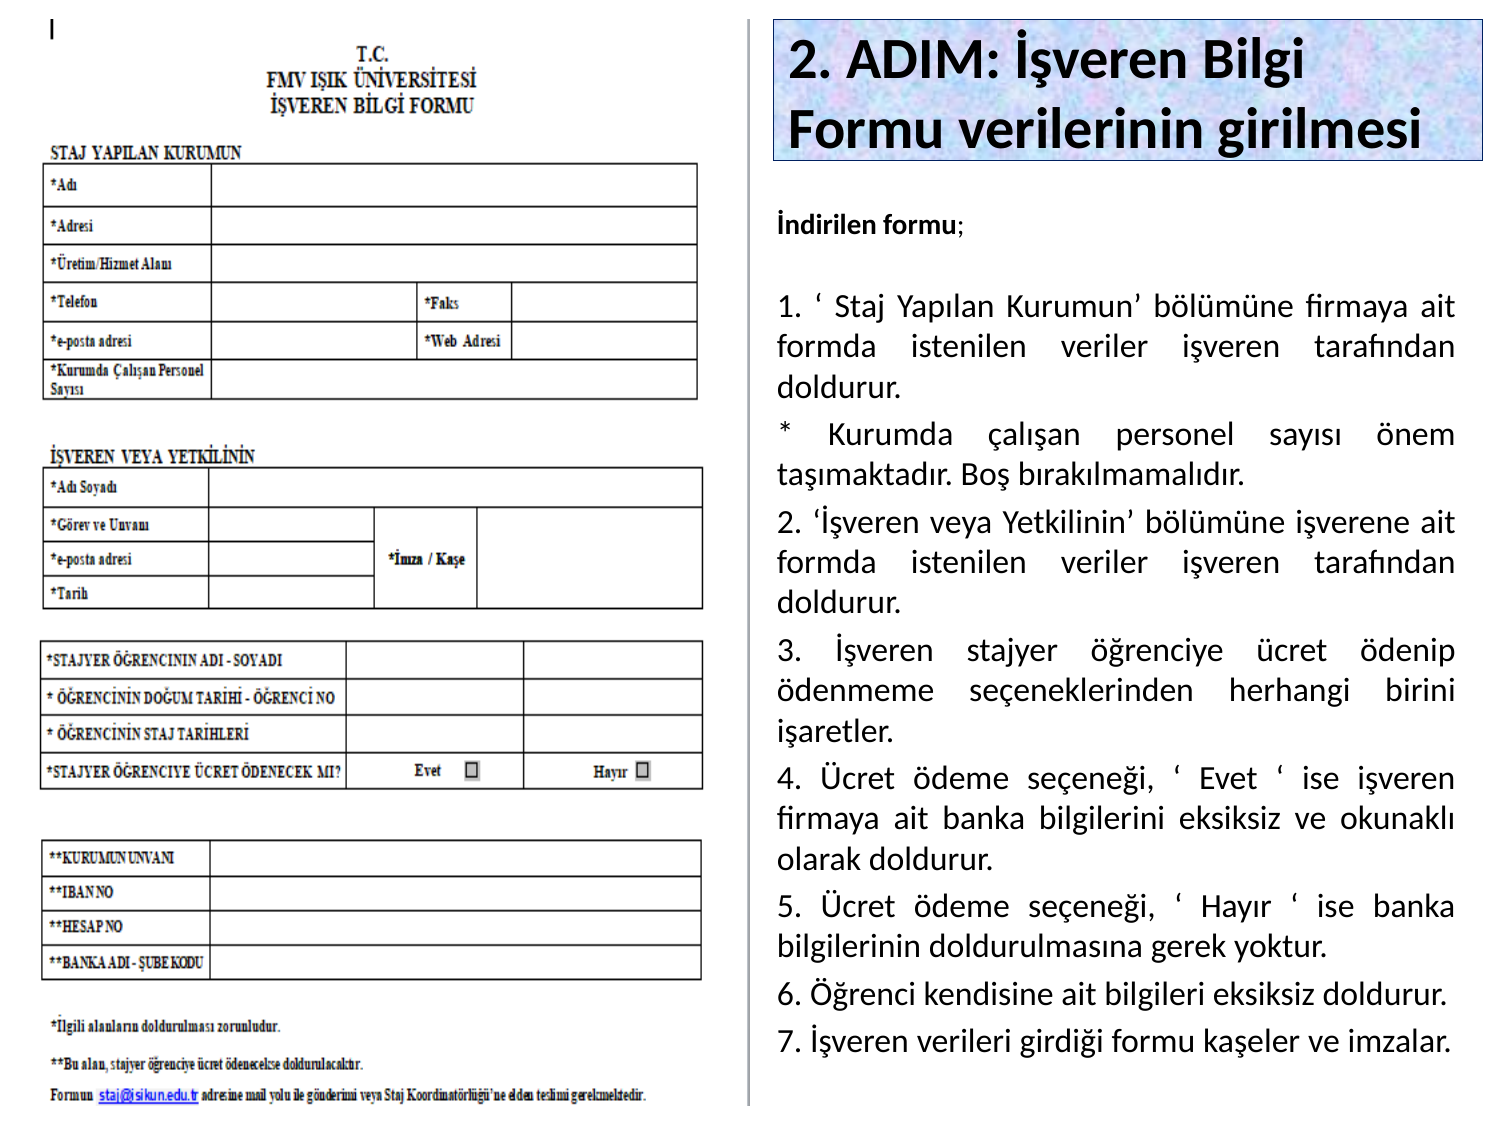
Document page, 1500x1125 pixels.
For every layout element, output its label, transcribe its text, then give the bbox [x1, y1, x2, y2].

title 2. ADIM: İşveren Bilgi Formu verilerinin girilmesi [773, 19, 1483, 161]
list İndirilen formu; 1. ‘ Staj Yapılan Kurumun’ bölümüne firmaya ait formda istenilen veriler işveren tarafından doldurur. * Kurumda çalışan personel sayısı önem taşımaktadır. Boş bırakılmamalıdır. 2. ‘İşveren veya Yetkilinin’ bölümüne işverene ait formda istenilen veriler işveren tarafından doldurur. 3. İşveren stajyer öğrenciye ücret ödenip ödenmeme seçeneklerinden herhangi birini işaretler. 4. Ücret ödeme seçeneği, ‘ Evet ‘ ise işveren firmaya ait banka bilgilerini eksiksiz ve okunaklı olarak doldurur. 5. Ücret ödeme seçeneği, ‘ Hayır ‘ ise banka bilgilerinin doldurulmasına gerek yoktur. 6. Öğrenci kendisine ait bilgileri eksiksiz doldurur. 7. İşveren verileri girdiği formu kaşeler ve imzalar. [761, 160, 1471, 1094]
picture [0, 18, 751, 1107]
